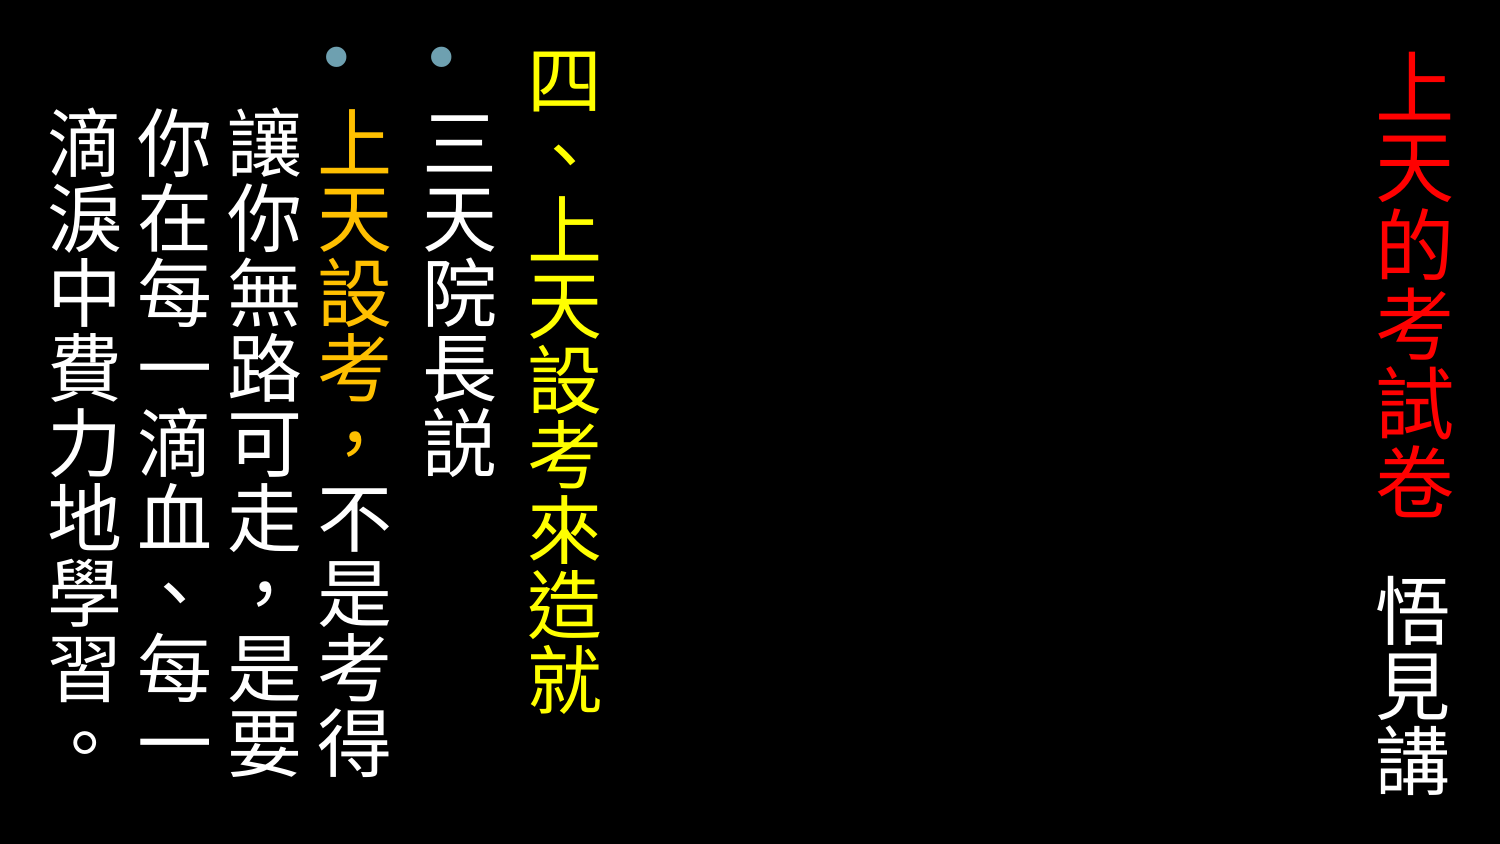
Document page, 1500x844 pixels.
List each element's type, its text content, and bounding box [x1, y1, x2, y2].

title 上天的考試卷 悟見講 [1353, 27, 1473, 820]
list 四、上天設考來造就 三天院長説 上天設考，不是考得讓你無路可走，是要你在每一滴血、每一滴淚中費力地學習。 [29, 21, 1353, 825]
